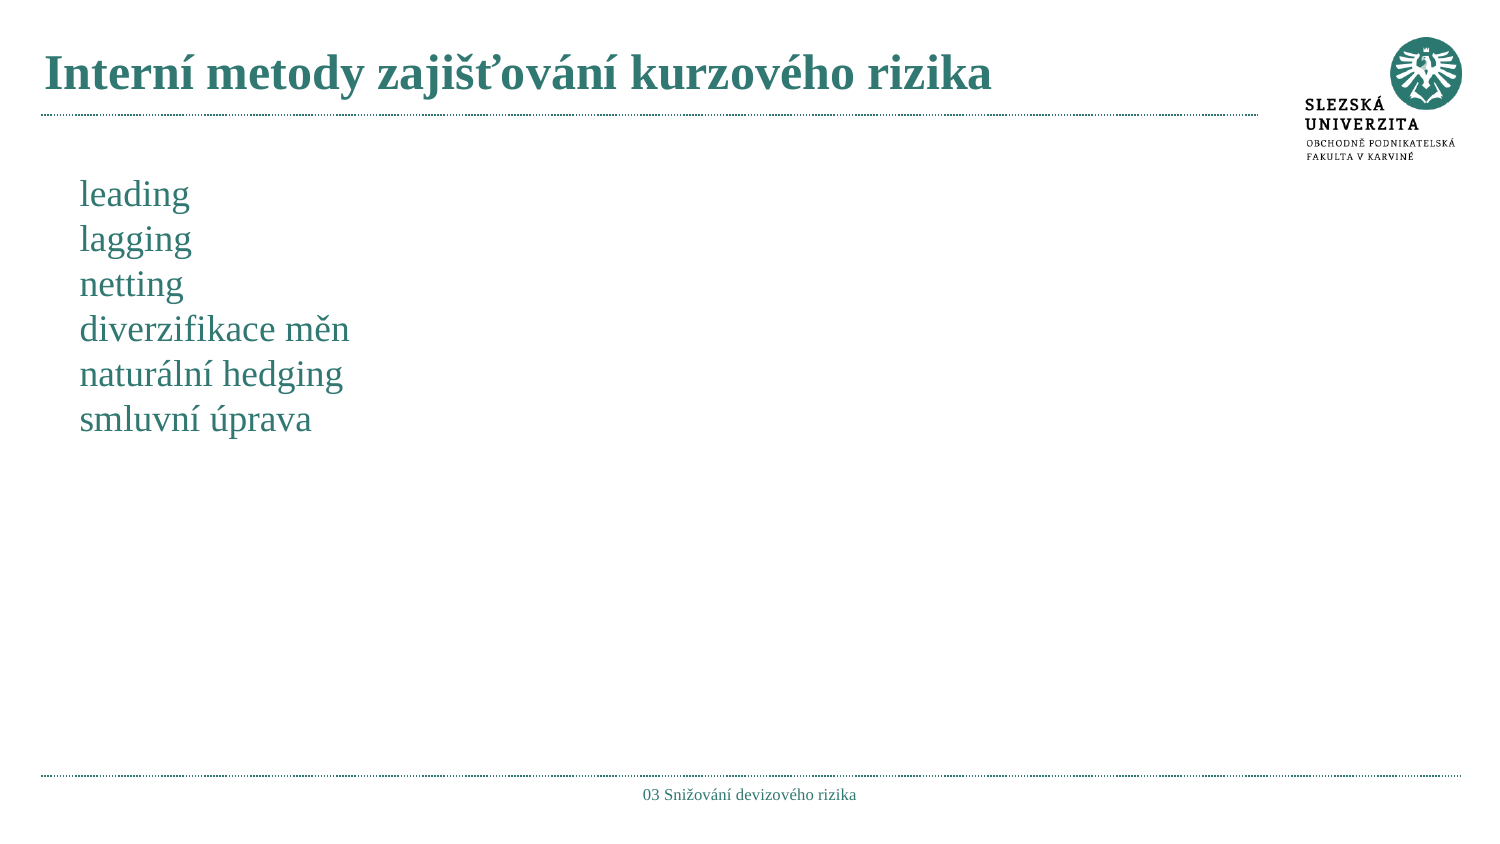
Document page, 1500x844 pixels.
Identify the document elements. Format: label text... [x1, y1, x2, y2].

title Interní metody zajišťování kurzového rizika [29, 32, 1317, 116]
picture [1305, 37, 1462, 160]
list leading lagging netting diverzifikace měn naturální hedging smluvní úprava [64, 161, 1500, 682]
text_box 03 Snižování devizového rizika [442, 776, 1058, 811]
